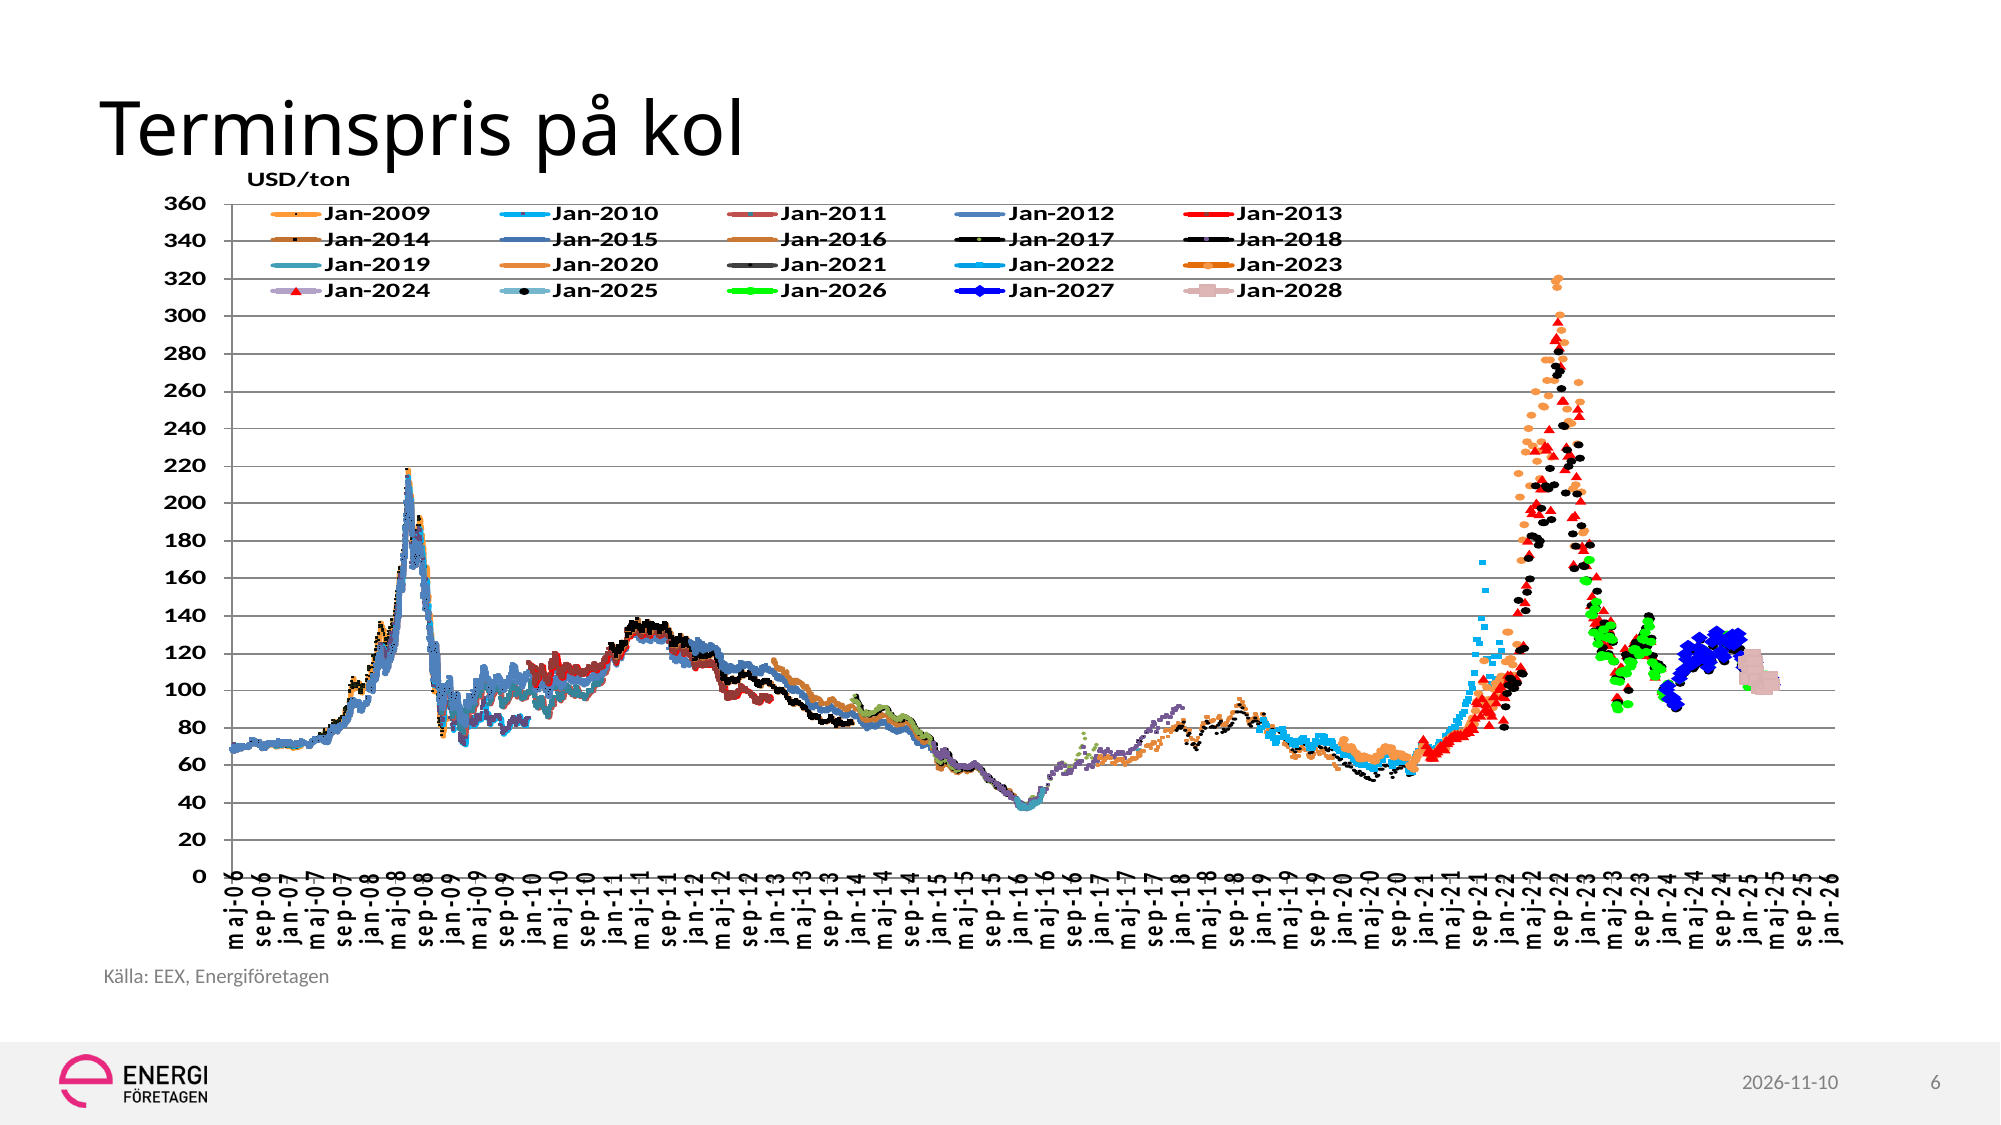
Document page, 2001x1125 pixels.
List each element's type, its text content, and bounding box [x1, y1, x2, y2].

title Terminspris på kol [99, 30, 1900, 171]
picture [59, 1054, 207, 1108]
picture [125, 151, 1891, 981]
slide_number 6 [1882, 1068, 1941, 1099]
text_box Källa: EEX, Energiföretagen [103, 962, 1229, 993]
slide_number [1742, 1068, 1854, 1099]
